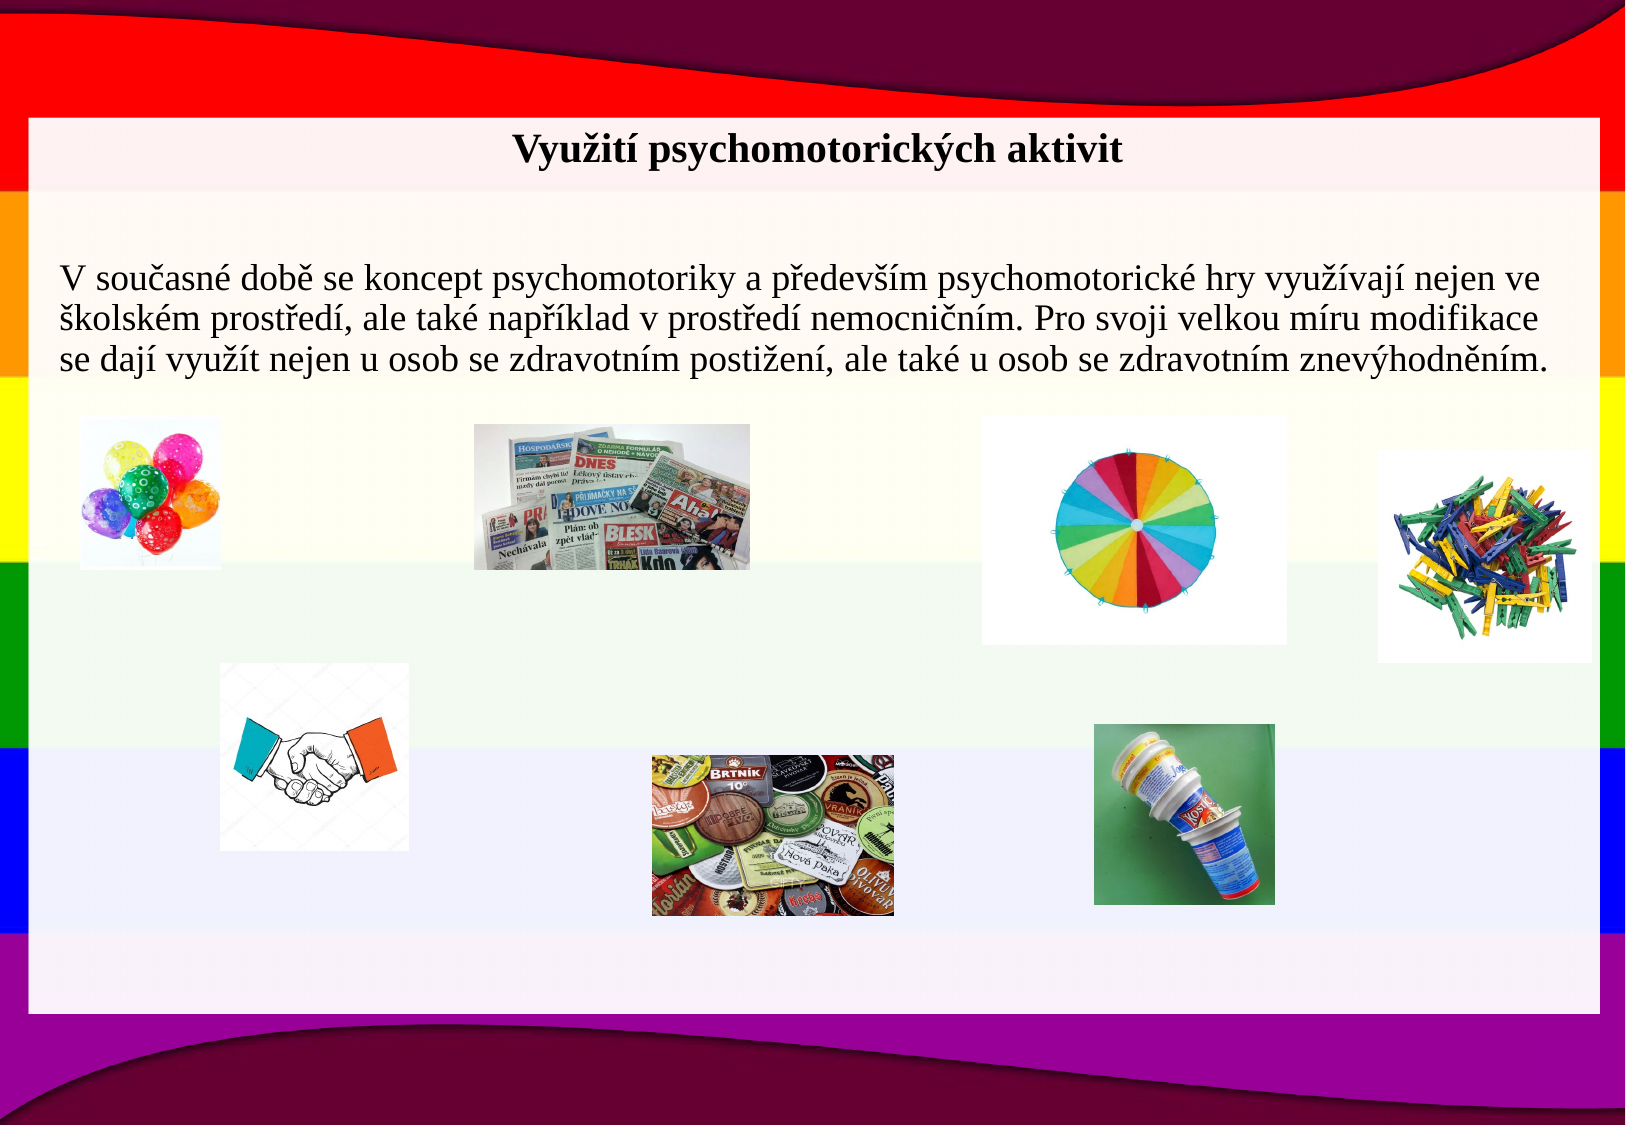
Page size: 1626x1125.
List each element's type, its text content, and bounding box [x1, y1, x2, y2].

subtitle Využití psychomotorických aktivit V současné době se koncept psychomotoriky a především psychomotorické hry využívají nejen ve školském prostředí, ale také například v prostředí nemocničním. Pro svoji velkou míru modifikace se dají využít nejen u osob se zdravotním postižení, ale také u osob se zdravotním znevýhodněním. [44, 118, 1592, 1022]
picture [0, 0, 1626, 1125]
